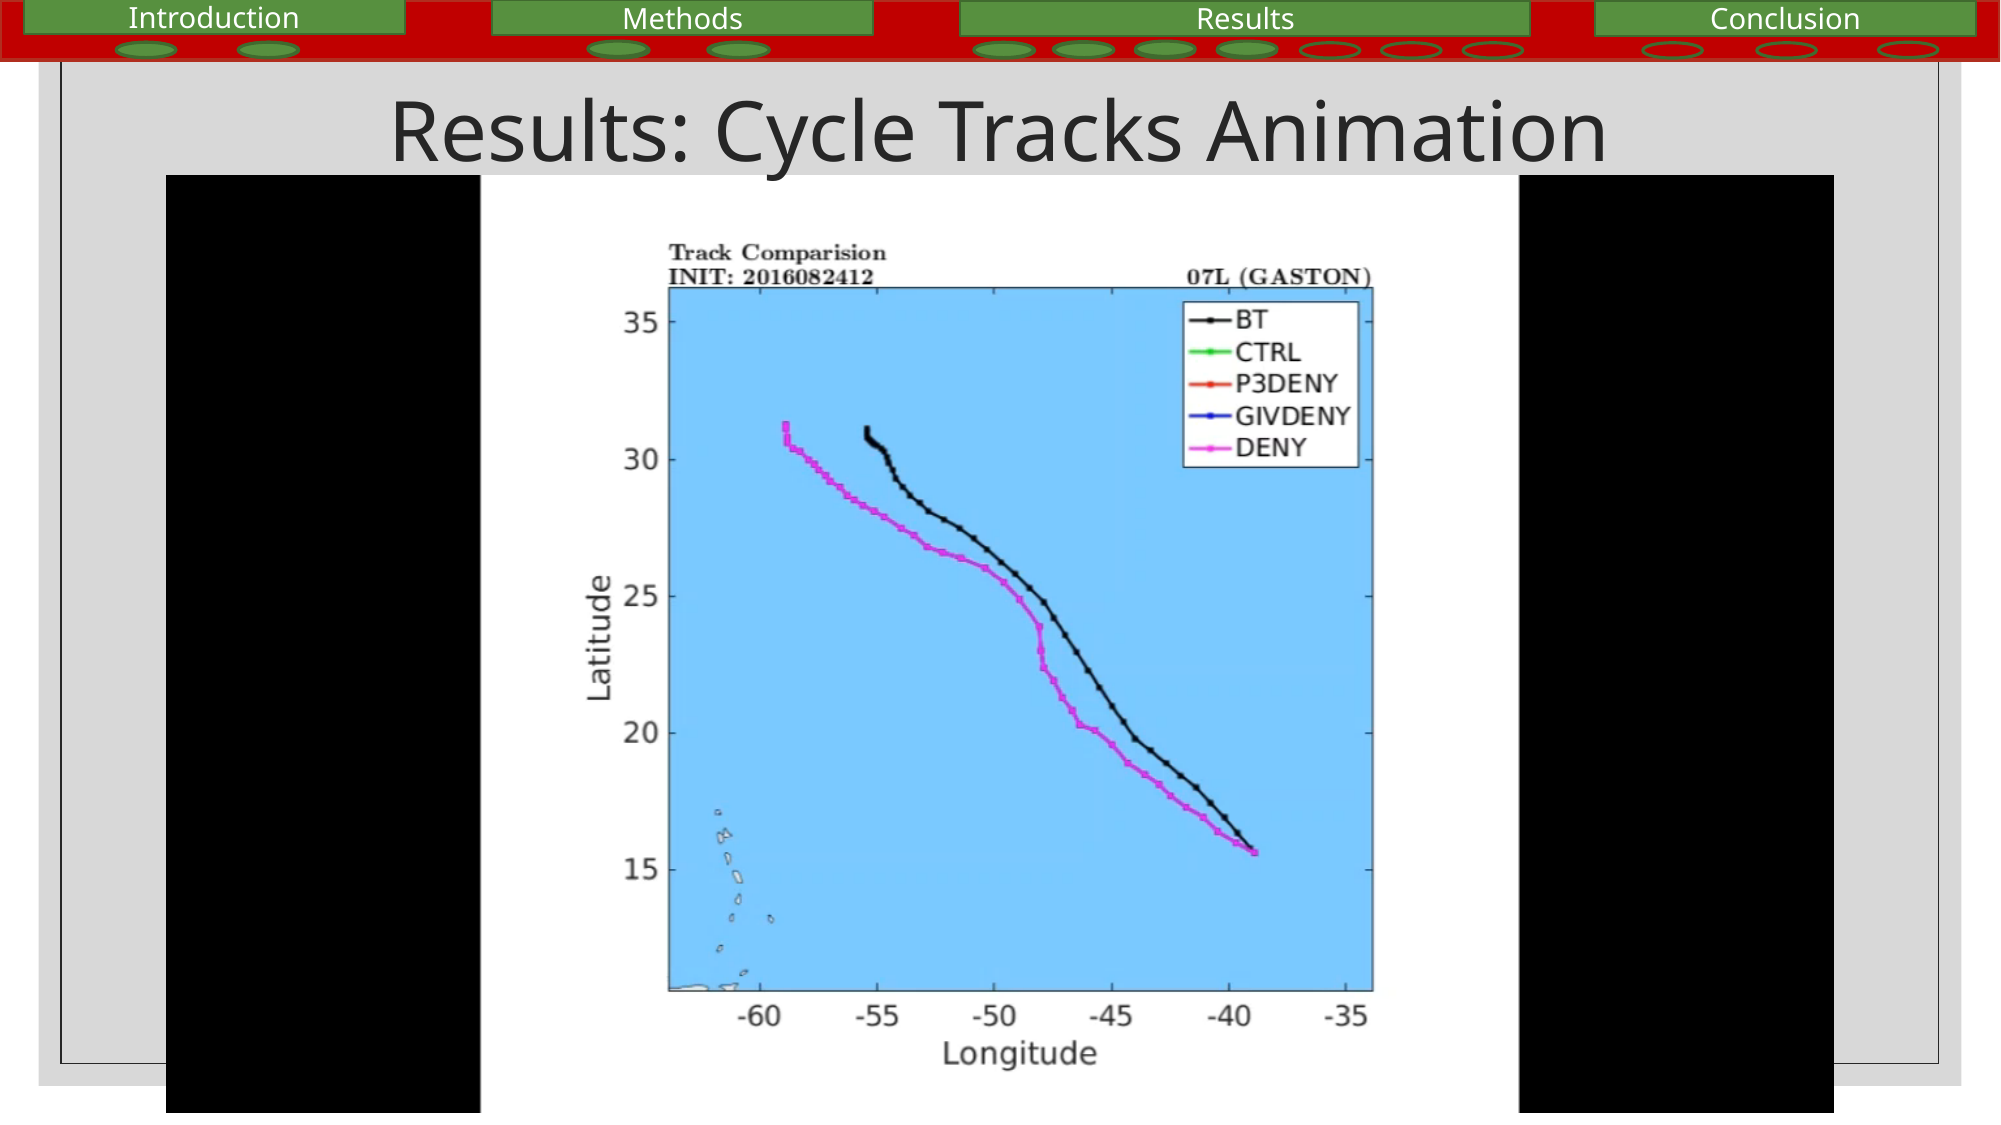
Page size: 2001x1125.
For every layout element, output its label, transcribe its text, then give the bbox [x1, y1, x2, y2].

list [165, 175, 1835, 1114]
text_box [972, 41, 1035, 59]
text_box [708, 41, 771, 59]
text_box [586, 40, 649, 58]
text_box [1134, 40, 1197, 58]
text_box [237, 41, 299, 59]
text_box [115, 41, 177, 59]
text_box [1053, 41, 1115, 59]
text_box Results: Cycle Tracks Animation [257, 41, 1742, 171]
text_box [1216, 40, 1279, 58]
